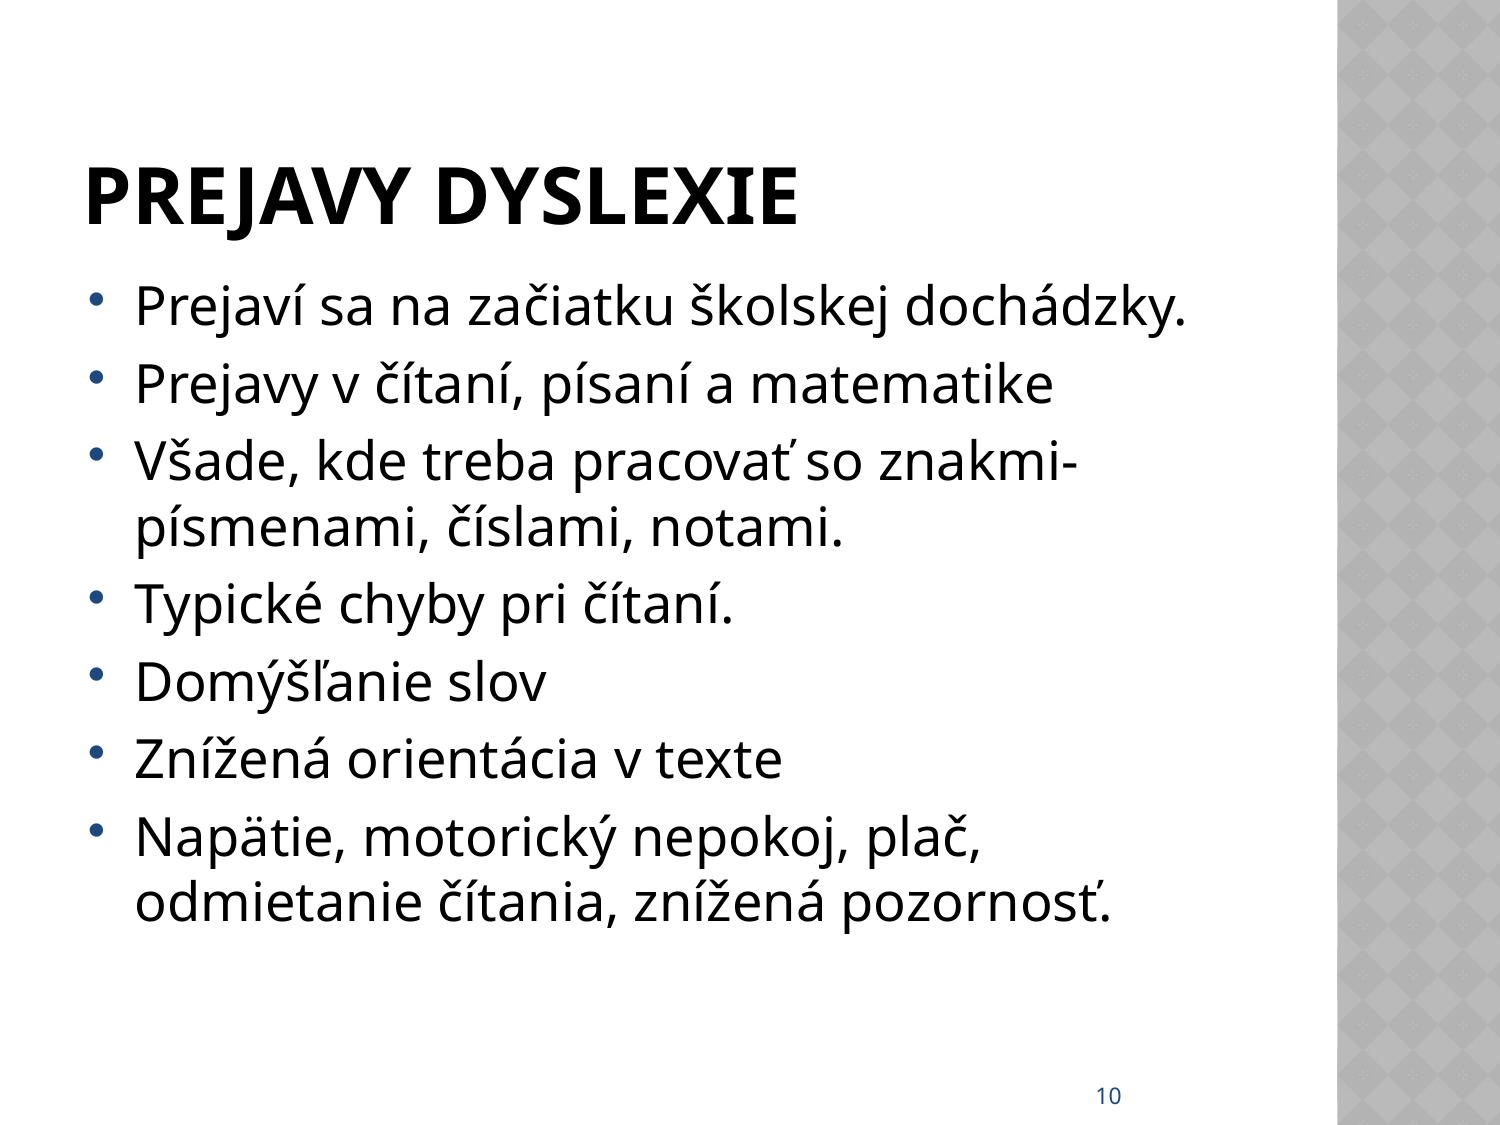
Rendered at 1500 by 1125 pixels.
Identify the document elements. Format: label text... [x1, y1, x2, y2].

title Prejavy dyslexie [75, 52, 1263, 240]
slide_number 10 [1025, 1075, 1122, 1113]
list Prejaví sa na začiatku školskej dochádzky. Prejavy v čítaní, písaní a matematike Všade, kde treba pracovať so znakmi- písmenami, číslami, notami. Typické chyby pri čítaní. Domýšľanie slov Znížená orientácia v texte Napätie, motorický nepokoj, plač, odmietanie čítania, znížená pozornosť. [75, 264, 1263, 1059]
